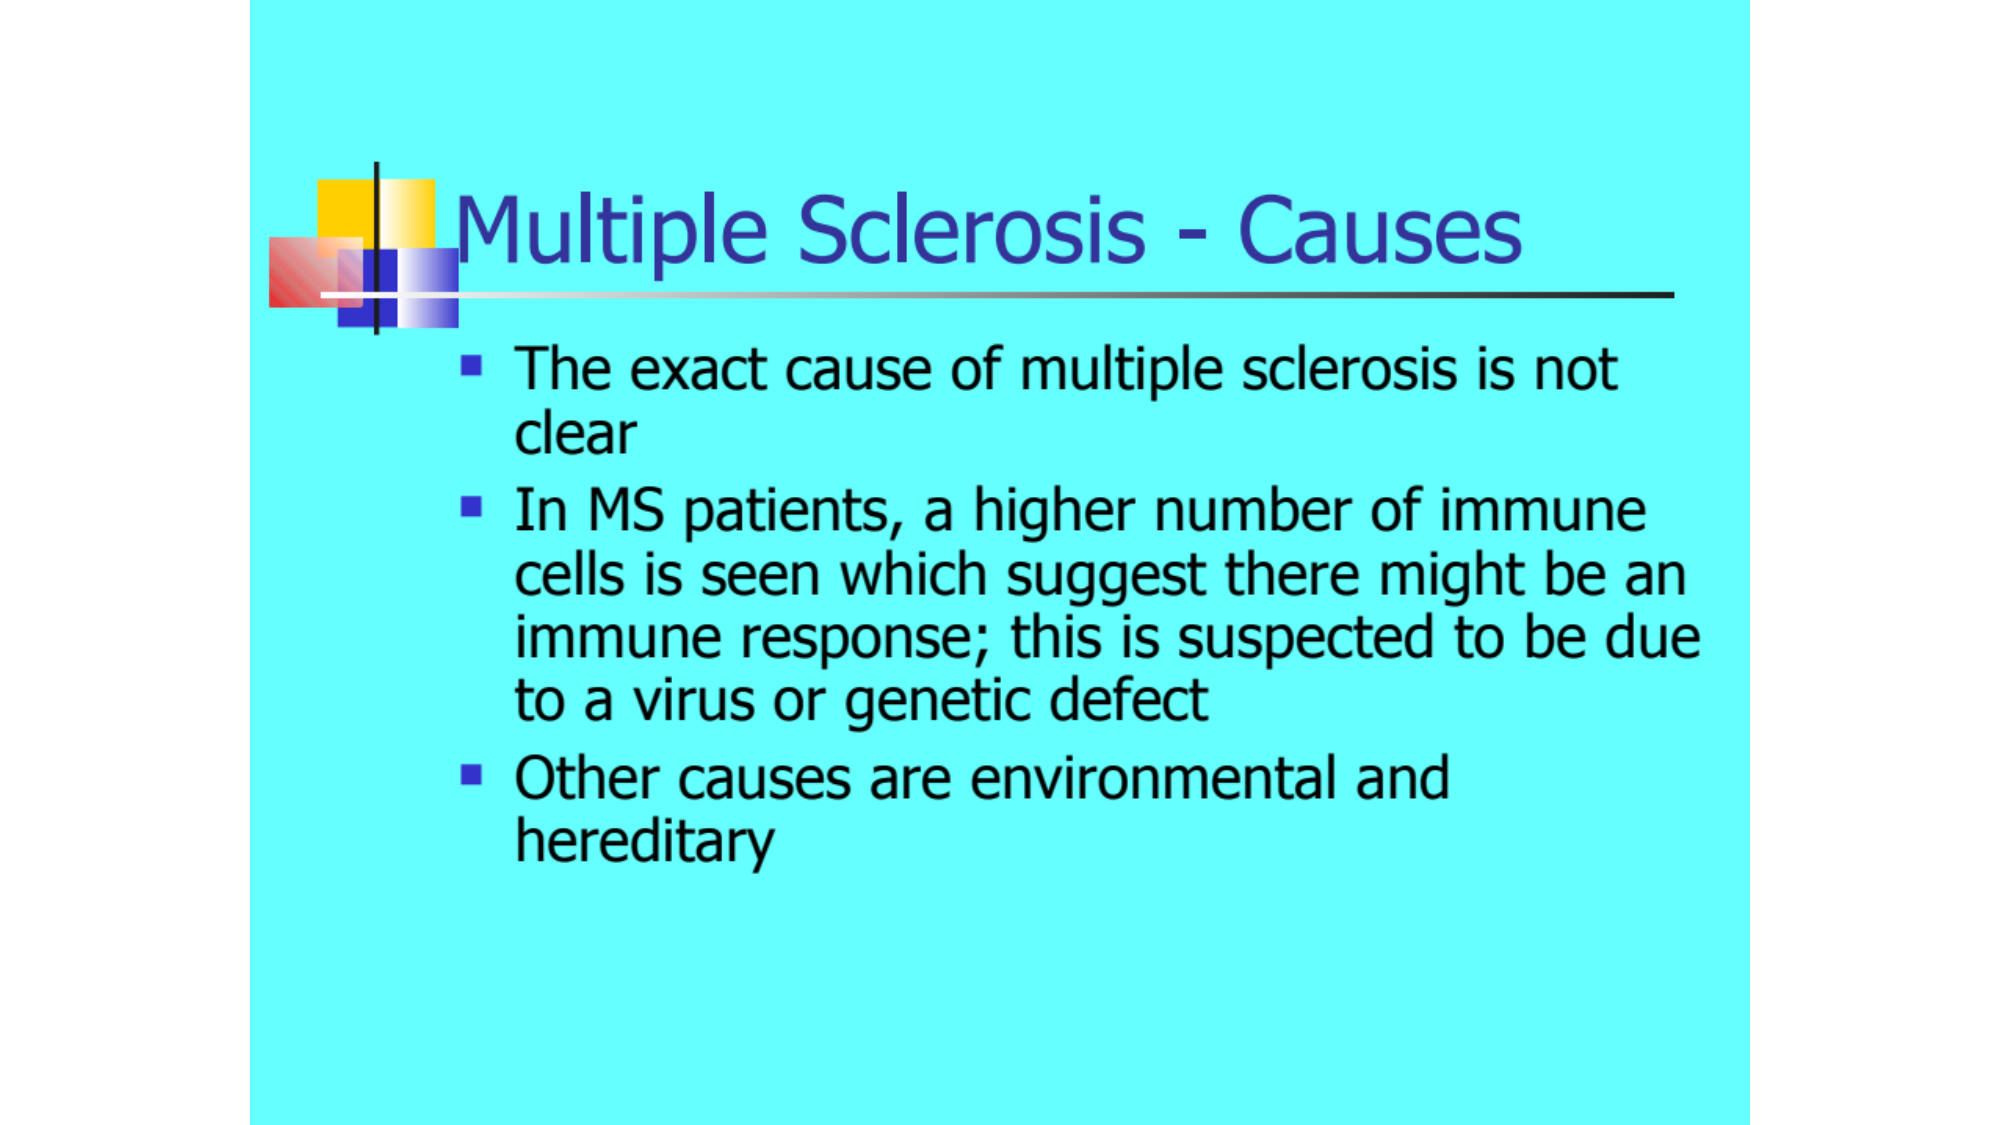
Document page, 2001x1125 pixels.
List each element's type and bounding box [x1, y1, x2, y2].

picture [249, 0, 1750, 1125]
